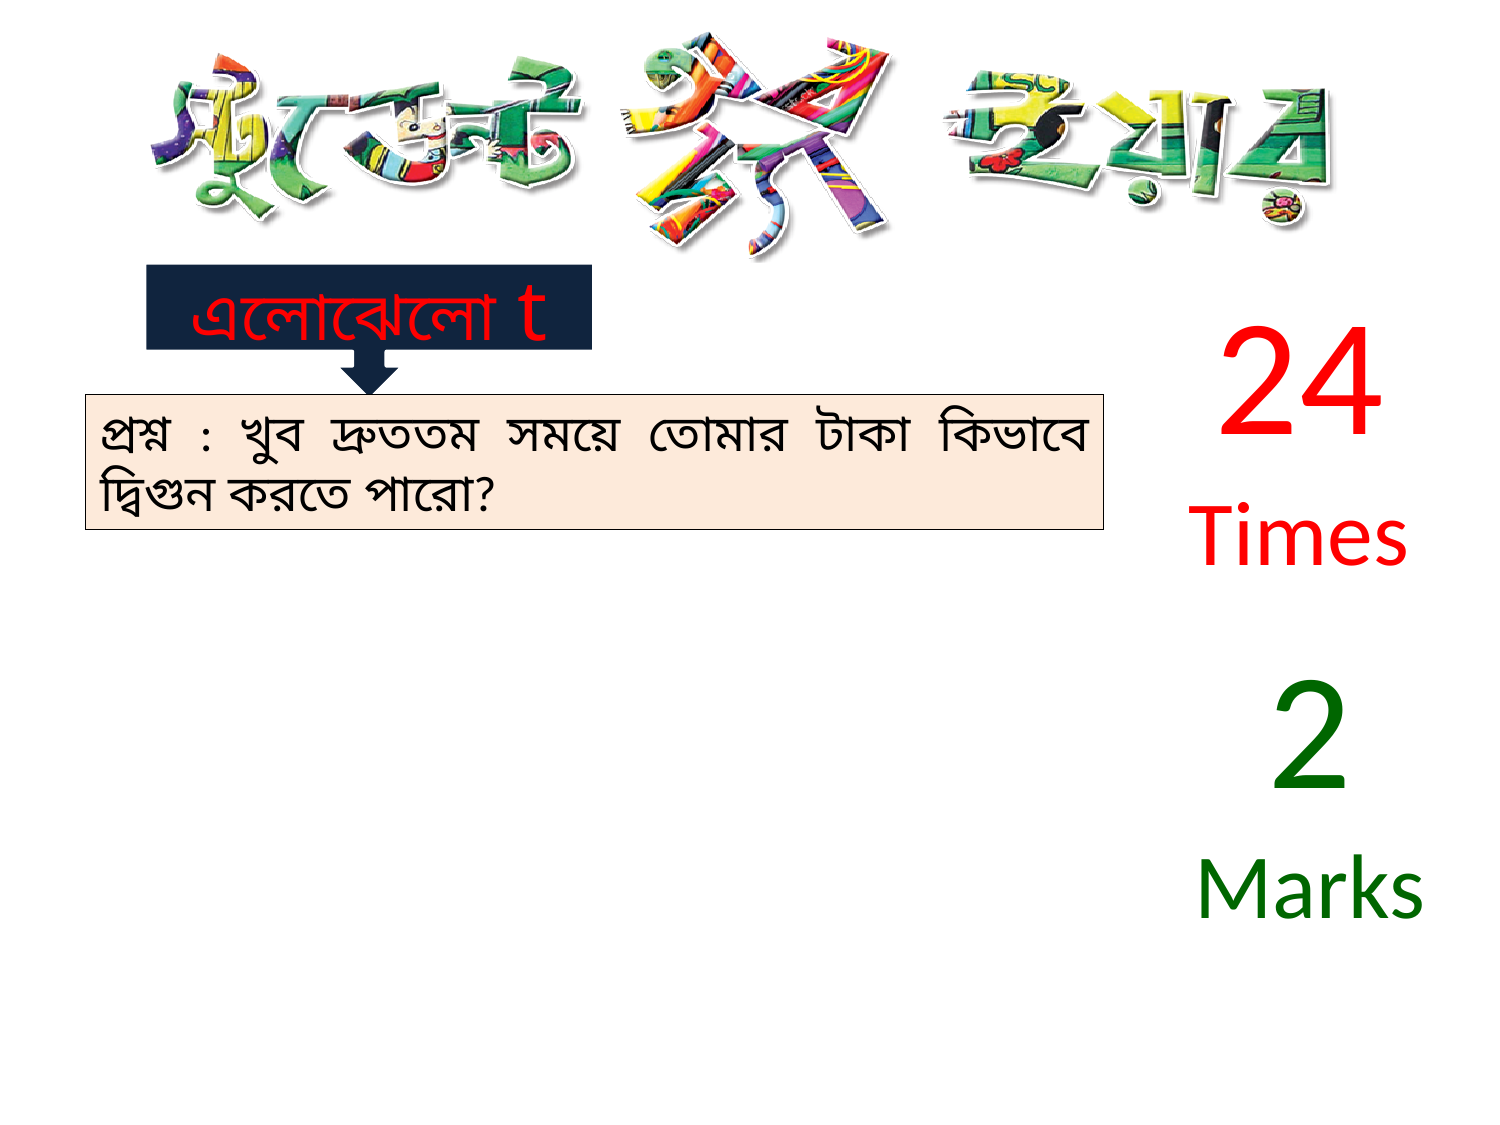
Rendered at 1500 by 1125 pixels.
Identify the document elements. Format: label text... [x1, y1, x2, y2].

text_box প্রশ্ন : খুব দ্রুততম সময়ে তোমার টাকা কিভাবে দ্বিগুন করতে পারো? [85, 394, 132, 530]
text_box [137, 24, 1476, 970]
